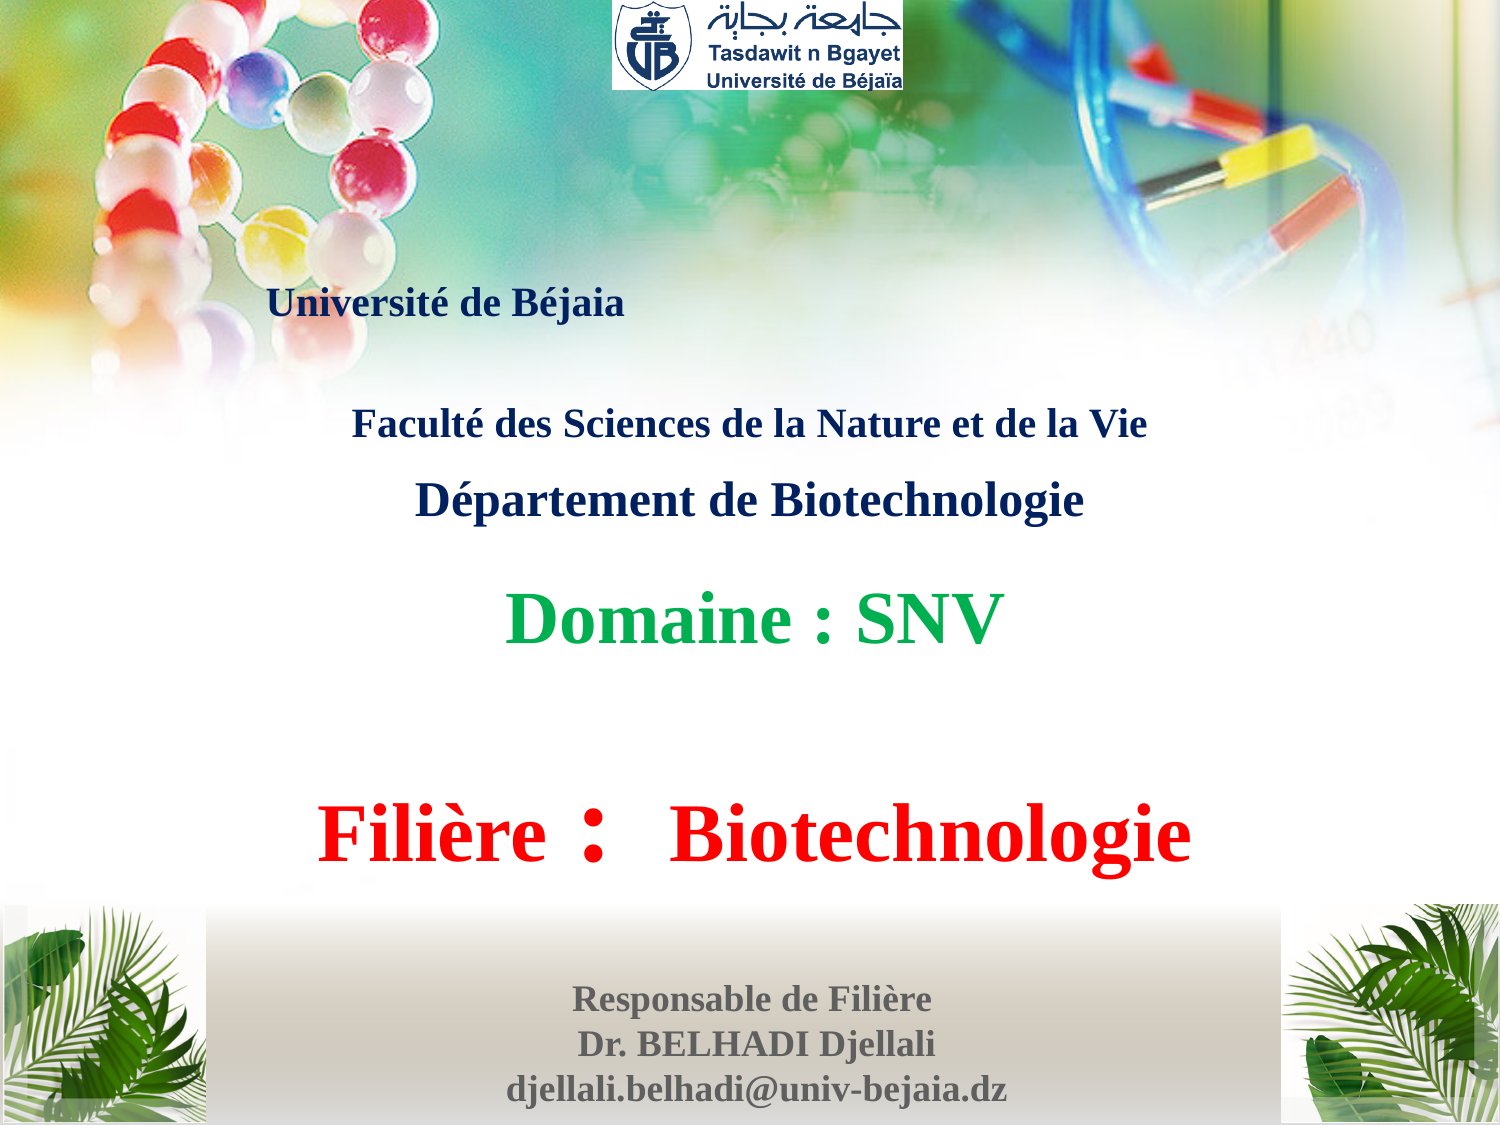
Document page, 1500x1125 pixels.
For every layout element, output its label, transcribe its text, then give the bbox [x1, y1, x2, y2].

text_box Université de Béjaia Faculté des Sciences de la Nature et de la Vie Département de Biotechnologie [249, 267, 1250, 534]
text_box Domaine : SNV Filière : Biotechnologie [216, 480, 1295, 972]
picture [0, 0, 1500, 1123]
text_box Responsable de Filière Dr. BELHADI Djellali djellali.belhadi@univ-bejaia.dz [381, 966, 1132, 1117]
